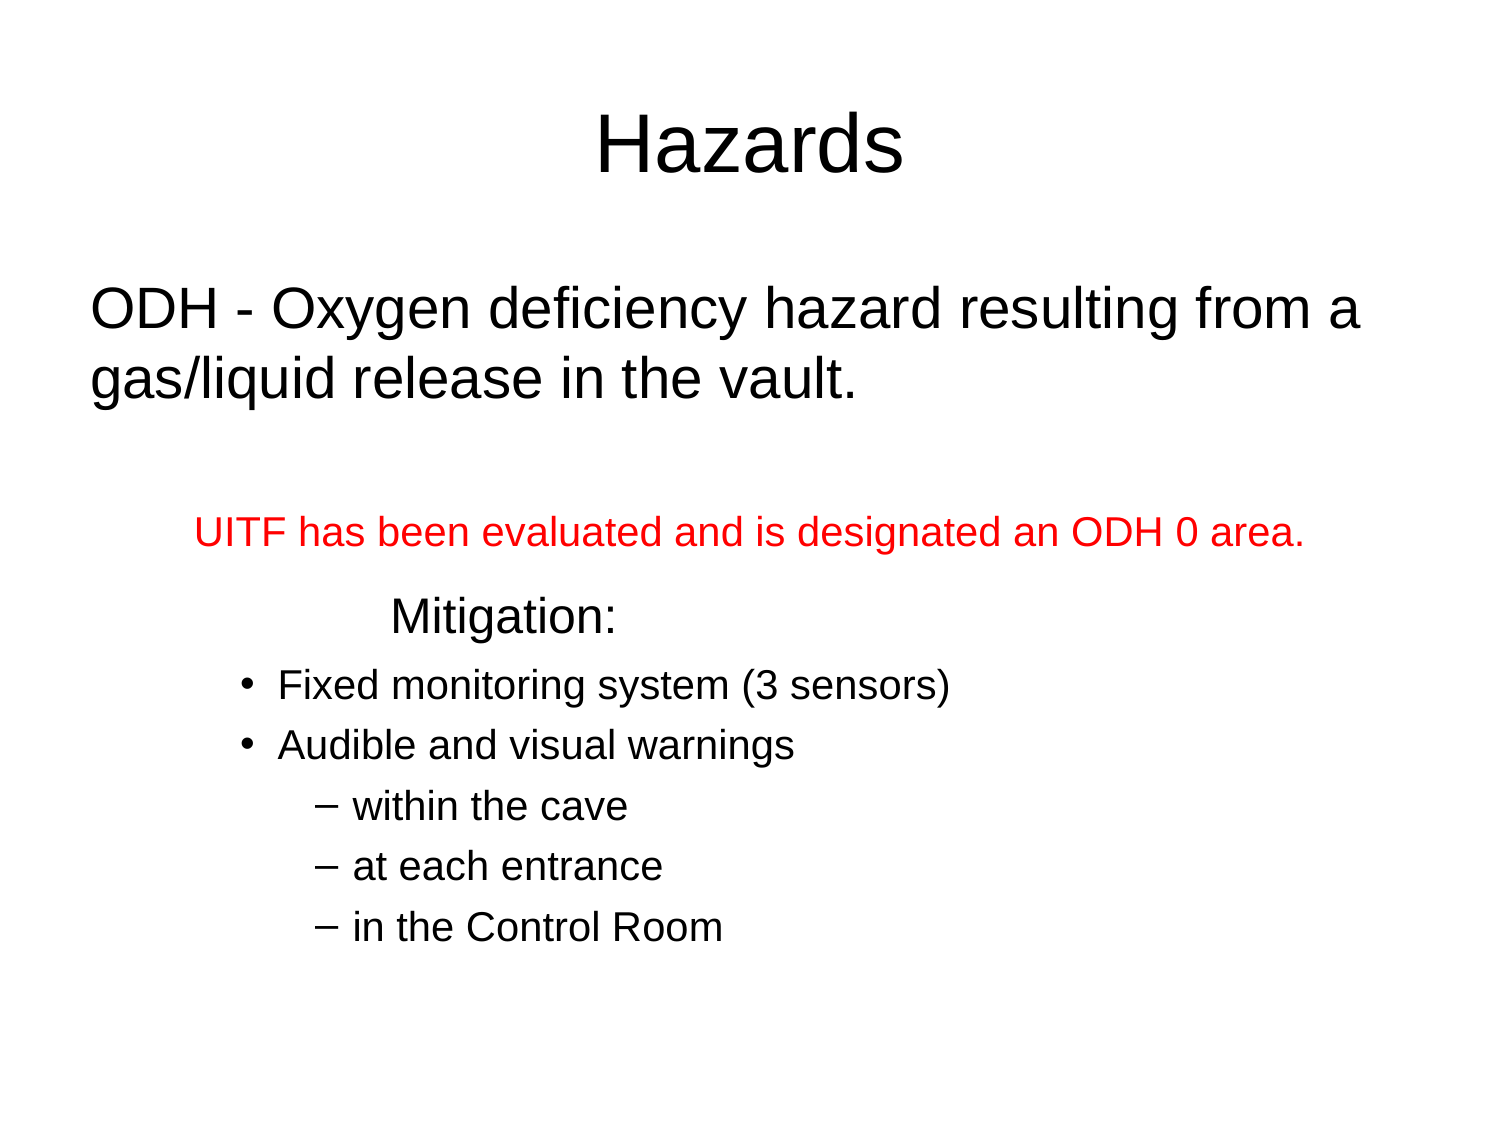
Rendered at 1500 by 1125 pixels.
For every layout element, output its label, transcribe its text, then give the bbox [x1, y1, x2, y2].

list ODH - Oxygen deficiency hazard resulting from a gas/liquid release in the vault. UITF has been evaluated and is designated an ODH 0 area. Mitigation: Fixed monitoring system (3 sensors) Audible and visual warnings within the cave at each entrance in the Control Room [75, 262, 1425, 1088]
title Hazards [75, 45, 1425, 233]
